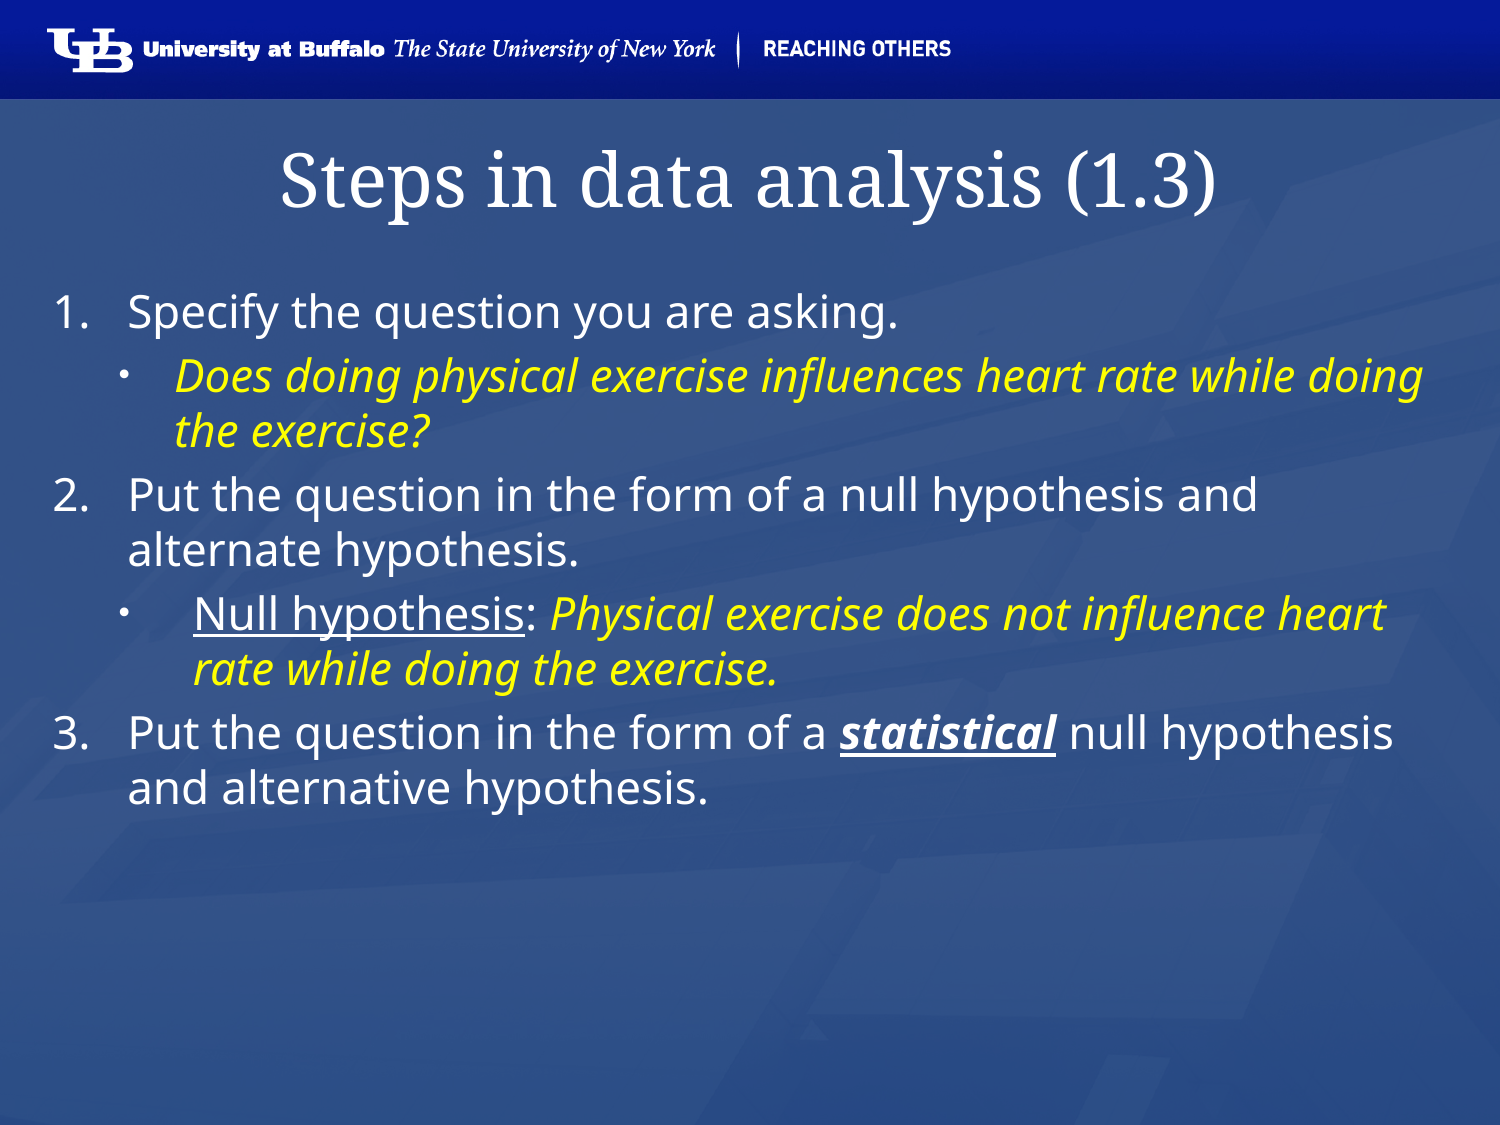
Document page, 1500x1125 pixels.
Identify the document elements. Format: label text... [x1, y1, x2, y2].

picture [0, 0, 1500, 99]
list Specify the question you are asking. Does doing physical exercise influences heart rate while doing the exercise? Put the question in the form of a null hypothesis and alternate hypothesis. Null hypothesis: Physical exercise does not influence heart rate while doing the exercise. Put the question in the form of a statistical null hypothesis and alternative hypothesis. [37, 275, 1463, 1088]
title Steps in data analysis (1.3) [37, 125, 1463, 250]
